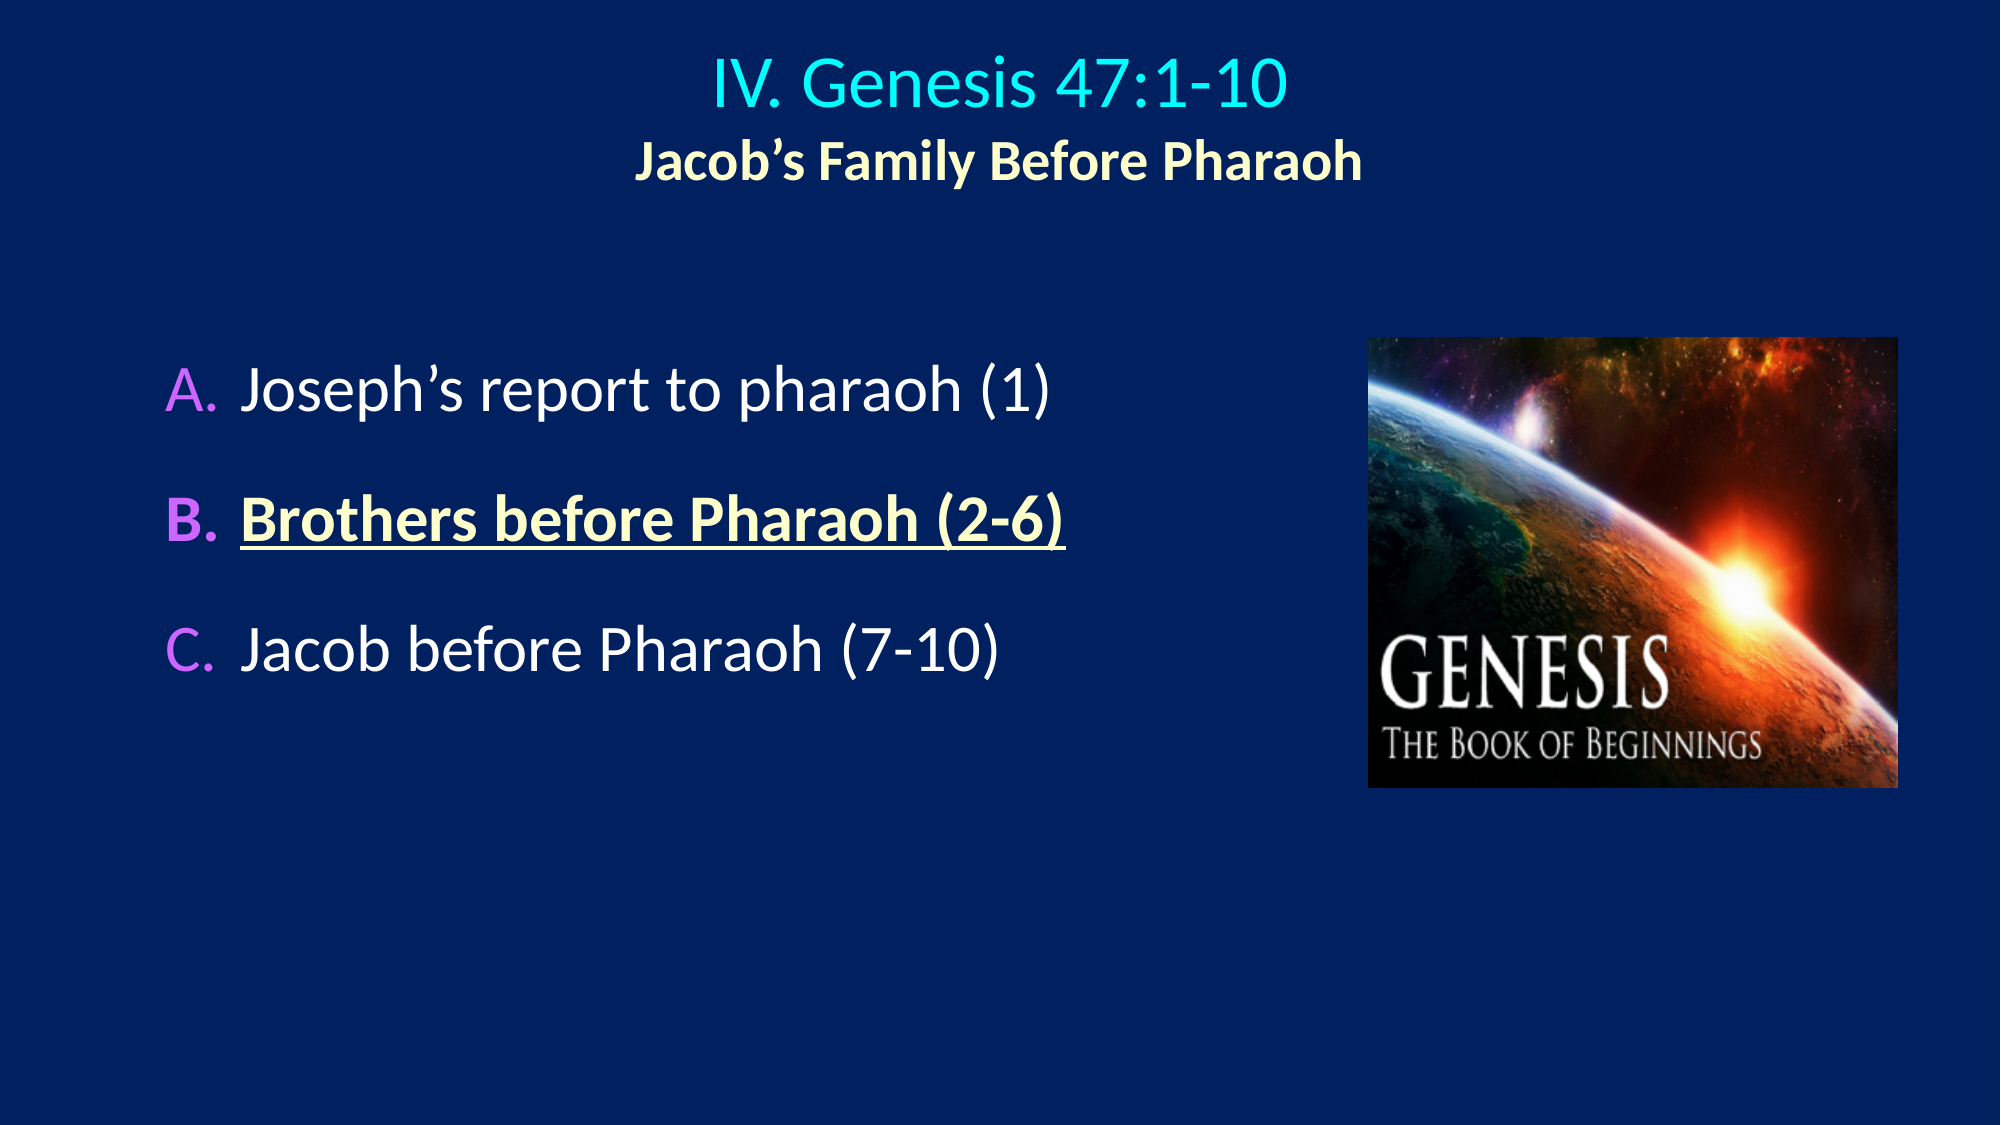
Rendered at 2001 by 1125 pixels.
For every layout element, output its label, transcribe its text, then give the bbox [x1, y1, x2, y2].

title IV. Genesis 47:1-10 Jacob’s Family Before Pharaoh [535, 37, 1464, 188]
picture [1367, 337, 1898, 788]
list Joseph’s report to pharaoh (1) Brothers before Pharaoh (2-6) Jacob before Pharaoh (7-10) [149, 337, 1365, 788]
